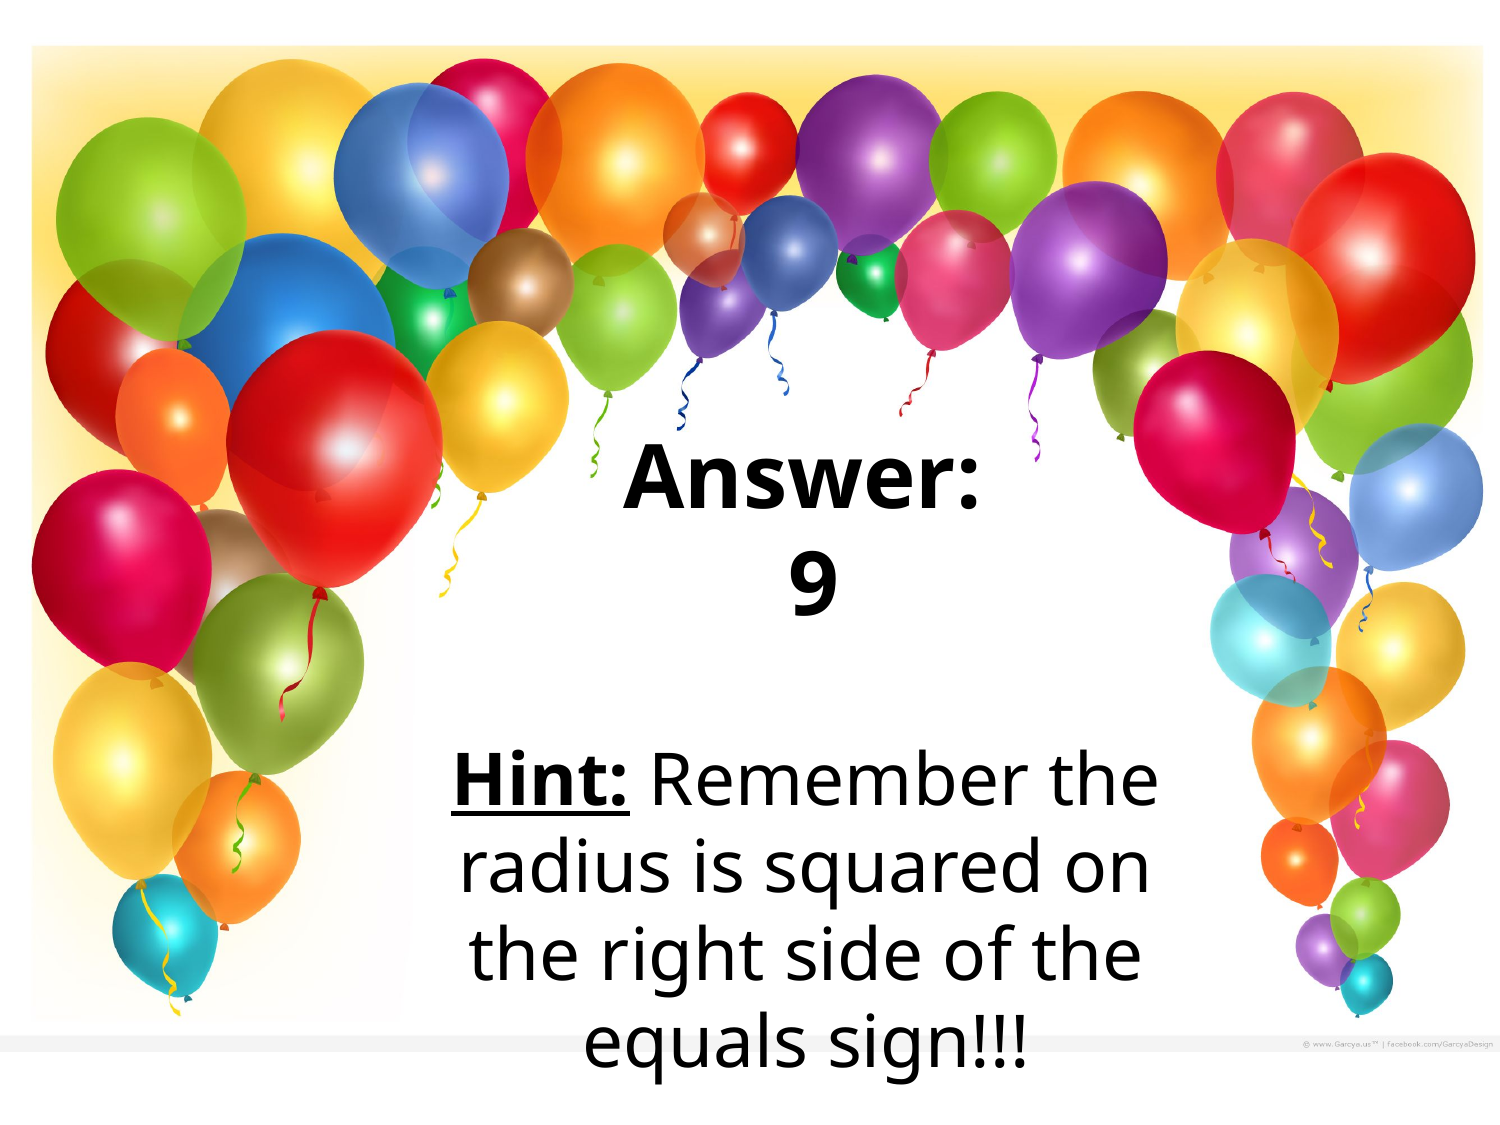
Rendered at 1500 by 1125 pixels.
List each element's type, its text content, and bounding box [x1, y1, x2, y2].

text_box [0, 0, 1500, 1052]
subtitle Hint: Remember the radius is squared on the right side of the equals sign!!! [399, 1061, 1213, 1067]
